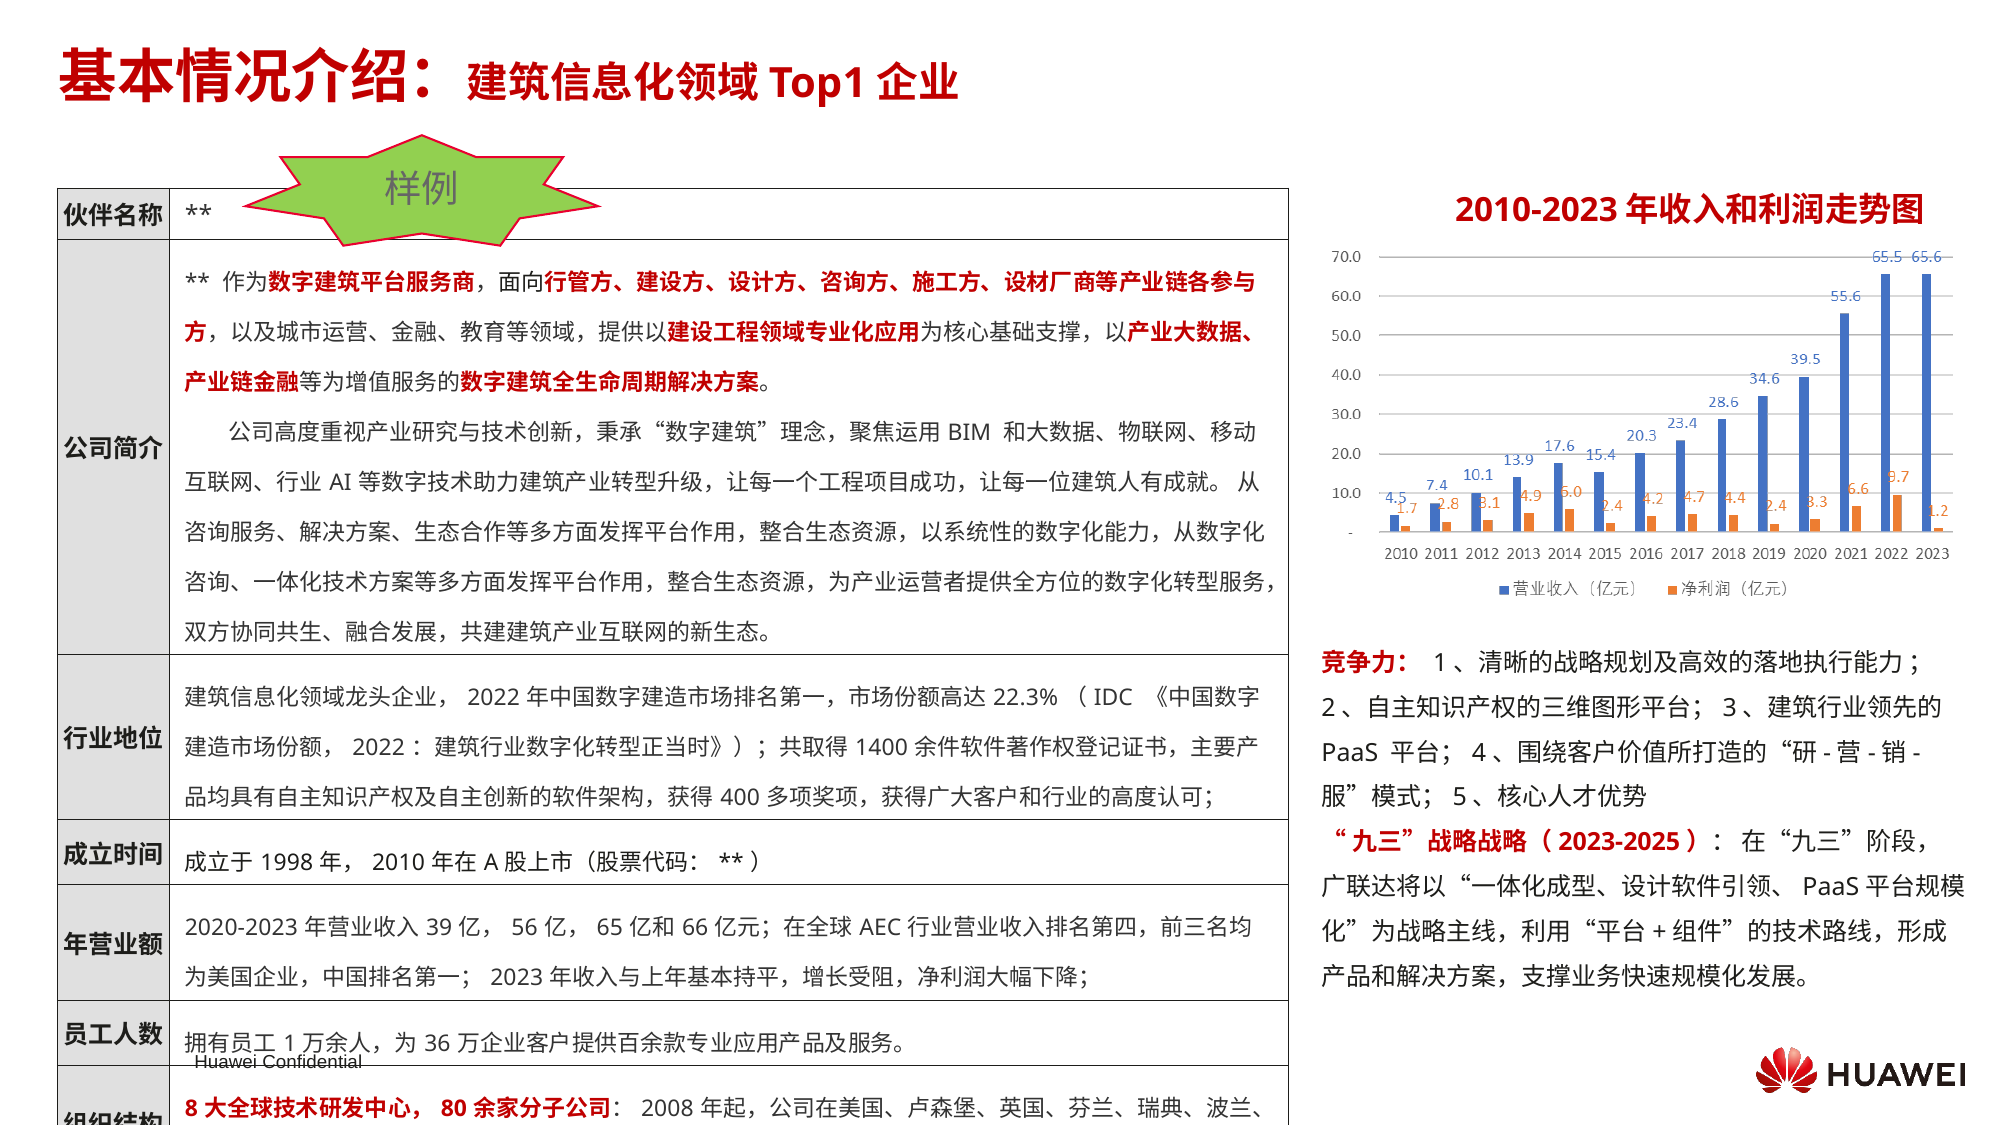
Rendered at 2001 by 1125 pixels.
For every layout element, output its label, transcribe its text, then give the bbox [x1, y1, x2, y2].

text_box 2010-2023年收入和利润走势图 [1455, 188, 2001, 229]
table_cell 拥有员工1万余人，为36万企业客户提供百余款专业应用产品及服务。 [170, 1001, 1288, 1065]
table_cell 组织结构 [58, 1066, 169, 1125]
table_cell ** 作为数字建筑平台服务商，面向行管方、建设方、设计方、咨询方、施工方、设材厂商等产业链各参与方，以及城市运营、金融、教育等领域，提供以建设工程领域专业化应用为核心基础支撑，以产业大数据、产业链金融等为增值服务的数字建筑全生命周期解决方案。 公司高度重视产业研究与技术创新，秉承“数字建筑”理念，聚焦运用BIM 和大数据、物联网、移动互联网、行业AI等数字技术助力建筑产业转型升级，让每一个工程项目成功，让每一位建筑人有成就。 从咨询服务、解决方案、生态合作等多方面发挥平台作用，整合生态资源，以系统性的数字化能力，从数字化咨询、一体化技术方案等多方面发挥平台作用，整合生态资源，为产业运营者提供全方位的数字化转型服务，双方协同共生、融合发展，共建建筑产业互联网的新生态。 [170, 240, 1288, 654]
text_box 样例 [241, 134, 602, 247]
table_cell 员工人数 [58, 1001, 169, 1065]
table_cell 成立于1998年，2010年在A股上市（股票代码：**） [170, 820, 1288, 884]
picture [1756, 1047, 1965, 1093]
table_cell 8大全球技术研发中心，80余家分子公司：2008年起，公司在美国、卢森堡、英国、芬兰、瑞典、波兰、德国、马来西亚、印度尼西亚、新加坡、中国香港等地设立子公司、办事处与研发中心 [170, 1066, 1288, 1125]
subtitle 基本情况介绍：建筑信息化领域Top1企业 [58, 0, 2001, 148]
table_cell 公司简介 [58, 240, 169, 654]
table_cell 成立时间 [58, 820, 169, 884]
table_header 伙伴名称 [58, 189, 169, 239]
table_header ** [170, 189, 336, 239]
table_header ** [400, 235, 444, 239]
table_header ** [507, 189, 1288, 239]
picture [1316, 236, 1972, 616]
table_cell 2020-2023年营业收入39亿，56亿，65亿和66亿元；在全球AEC行业营业收入排名第四，前三名均为美国企业，中国排名第一；2023年收入与上年基本持平，增长受阻，净利润大幅下降； [170, 885, 1288, 1000]
table_cell 年营业额 [58, 885, 169, 1000]
table_cell 建筑信息化领域龙头企业，2022年中国数字建造市场排名第一，市场份额高达22.3%（IDC 《中国数字建造市场份额，2022：建筑行业数字化转型正当时》）；共取得1400余件软件著作权登记证书，主要产品均具有自主知识产权及自主创新的软件架构，获得400多项奖项，获得广大客户和行业的高度认可； [170, 655, 1288, 819]
text_box 竞争力： 1、清晰的战略规划及高效的落地执行能力 ；2、自主知识产权的三维图形平台；3、建筑行业领先的 PaaS 平台；4、围绕客户价值所打造的“研-营-销-服”模式；5、核心人才优势 “九三”战略战略（2023-2025）： 在“九三”阶段，广联达将以“一体化成型、设计软件引领、PaaS平台规模化”为战略主线，利用“平台+组件”的技术路线，形成产品和解决方案，支撑业务快速规模化发展。 [1306, 623, 1982, 1045]
table_cell 行业地位 [58, 655, 169, 819]
